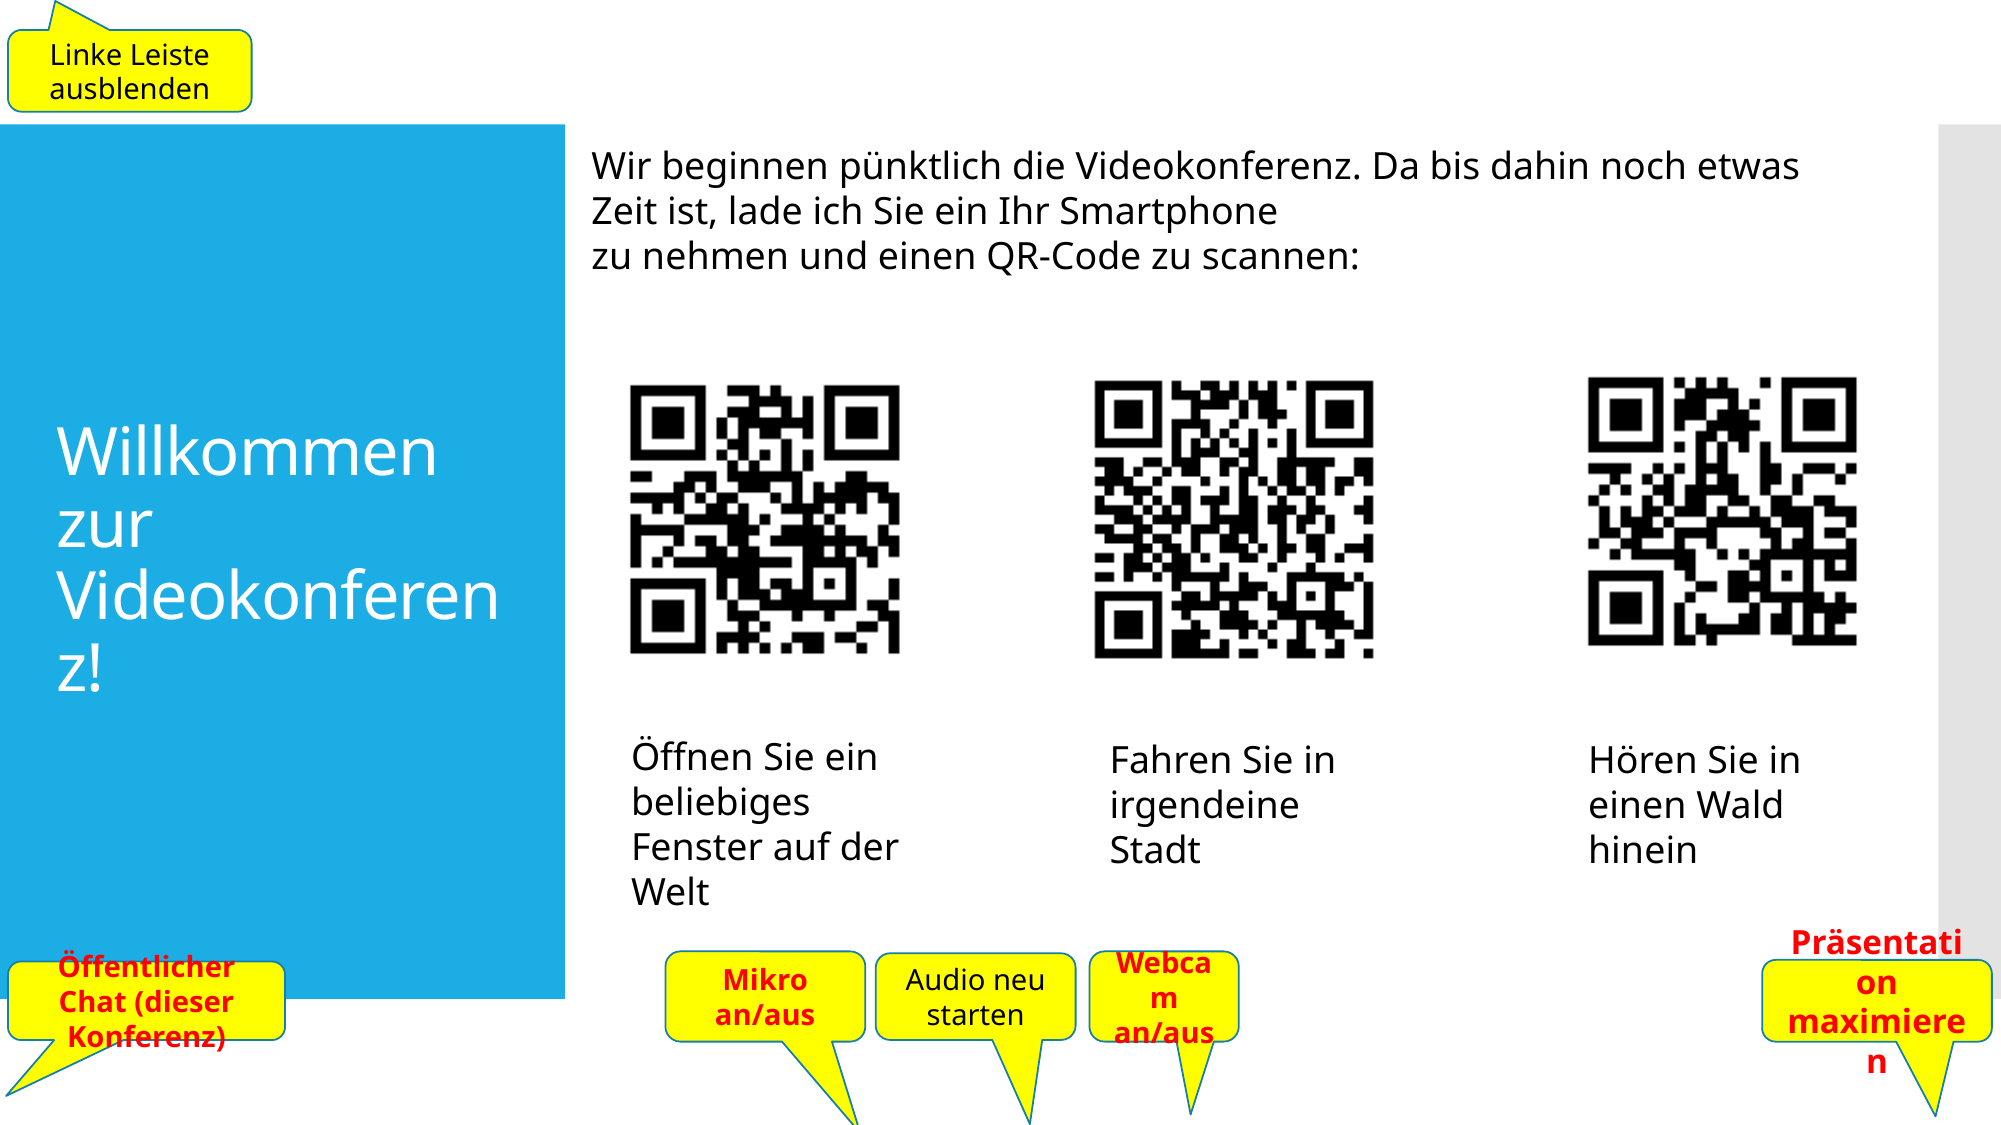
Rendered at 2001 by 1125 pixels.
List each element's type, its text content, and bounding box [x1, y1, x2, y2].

text_box Mikro an/aus [664, 950, 867, 1125]
text_box Öffnen Sie ein beliebiges Fenster auf der Welt [616, 725, 935, 921]
text_box Wir beginnen pünktlich die Videokonferenz. Da bis dahin noch etwas Zeit ist, lade ich Sie ein Ihr Smartphone zu nehmen und einen QR-Code zu scannen: [576, 134, 1837, 285]
text_box Fahren Sie in irgendeine Stadt [1094, 728, 1413, 879]
picture [1057, 342, 1412, 697]
picture [1545, 334, 1901, 689]
picture [588, 342, 943, 697]
text_box Webcam an/aus [1088, 950, 1240, 1116]
text_box Öffentlicher Chat (dieser Konferenz) [5, 960, 286, 1097]
title Willkommen zur Videokonferenz! [41, 184, 525, 940]
text_box Präsentation maximieren [1761, 958, 1993, 1118]
text_box Hören Sie in einen Wald hinein [1573, 728, 1892, 879]
text_box Audio neu starten [874, 952, 1077, 1125]
text_box Linke Leiste ausblenden [7, 0, 253, 113]
